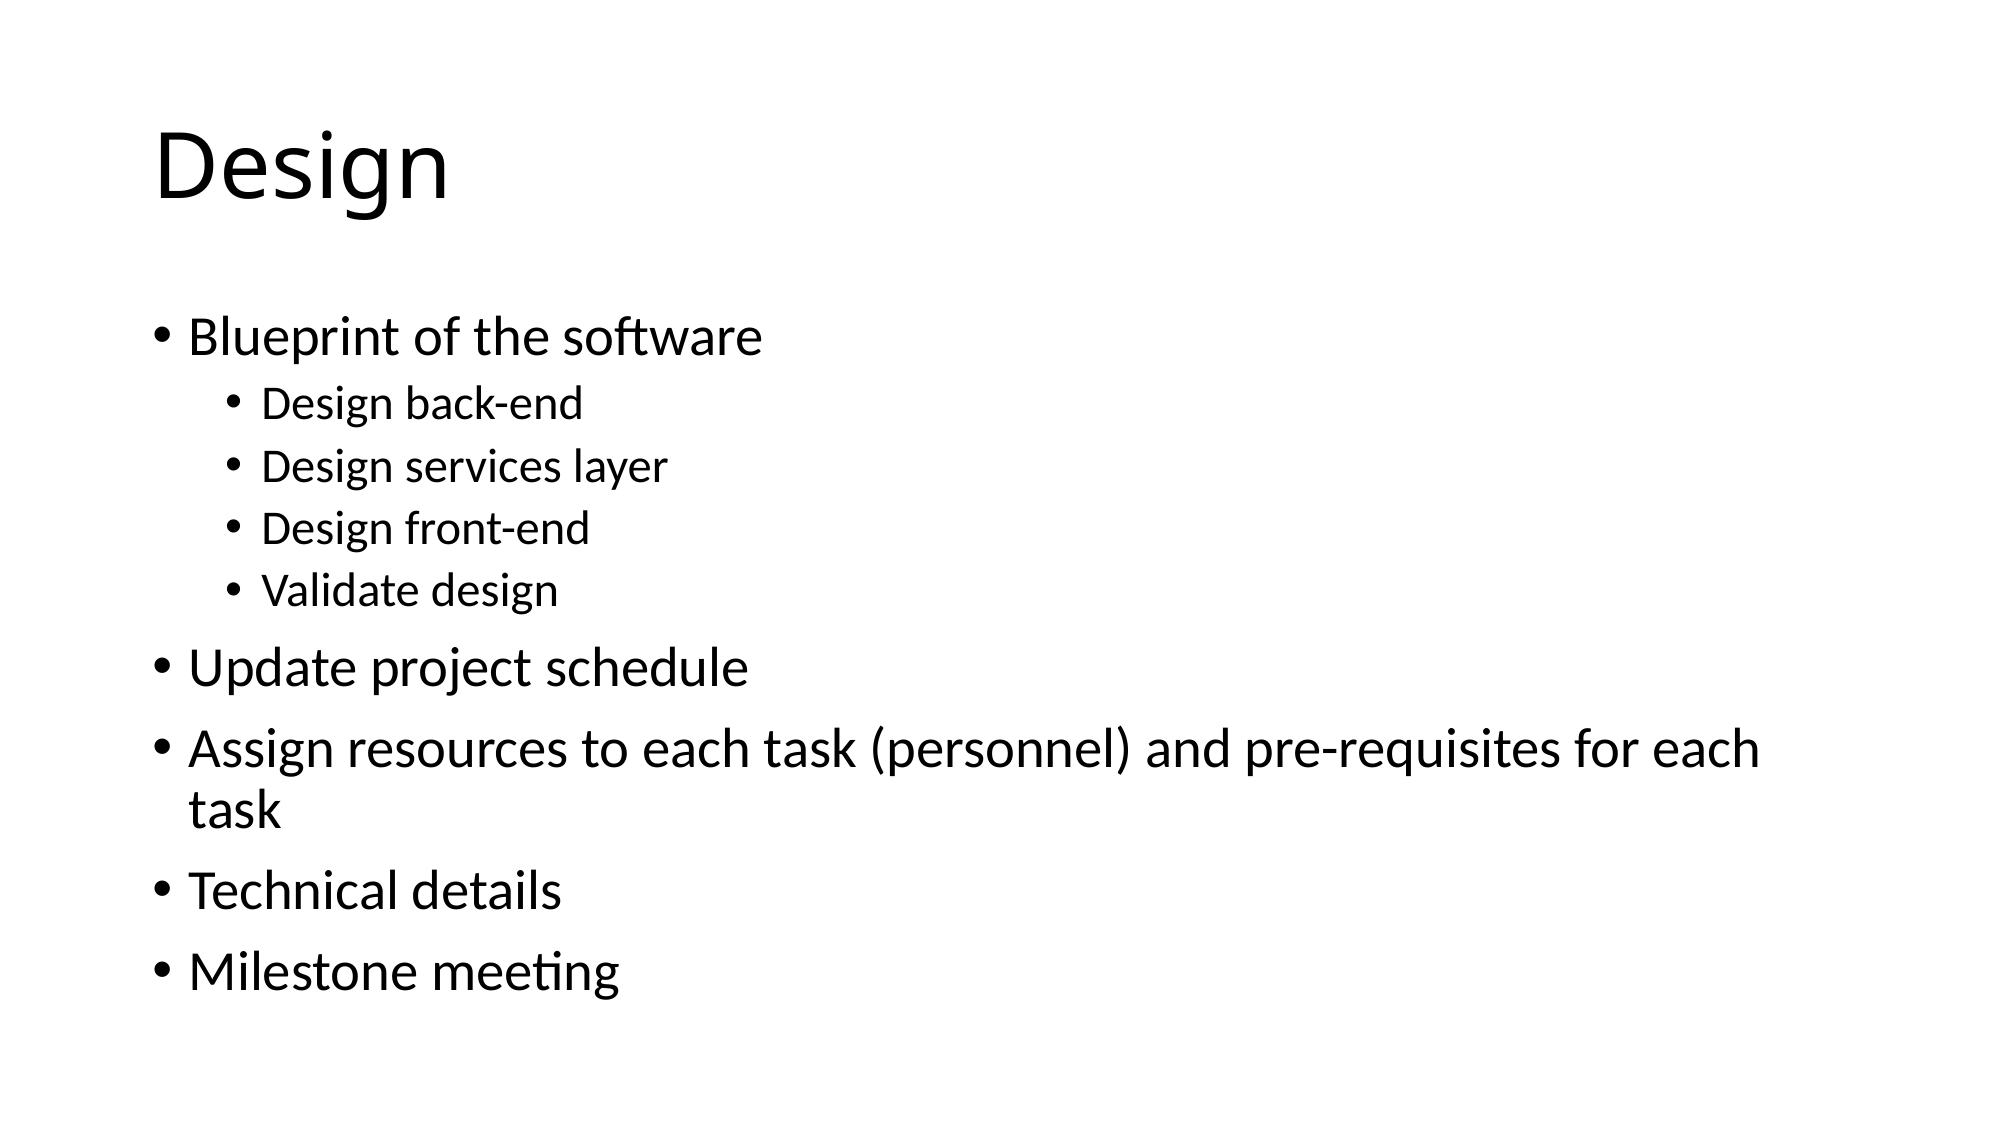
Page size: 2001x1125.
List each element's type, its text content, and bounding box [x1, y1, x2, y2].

list Blueprint of the software Design back-end Design services layer Design front-end Validate design Update project schedule Assign resources to each task (personnel) and pre-requisites for each task Technical details Milestone meeting [137, 299, 1863, 1014]
title Design [137, 59, 1863, 278]
